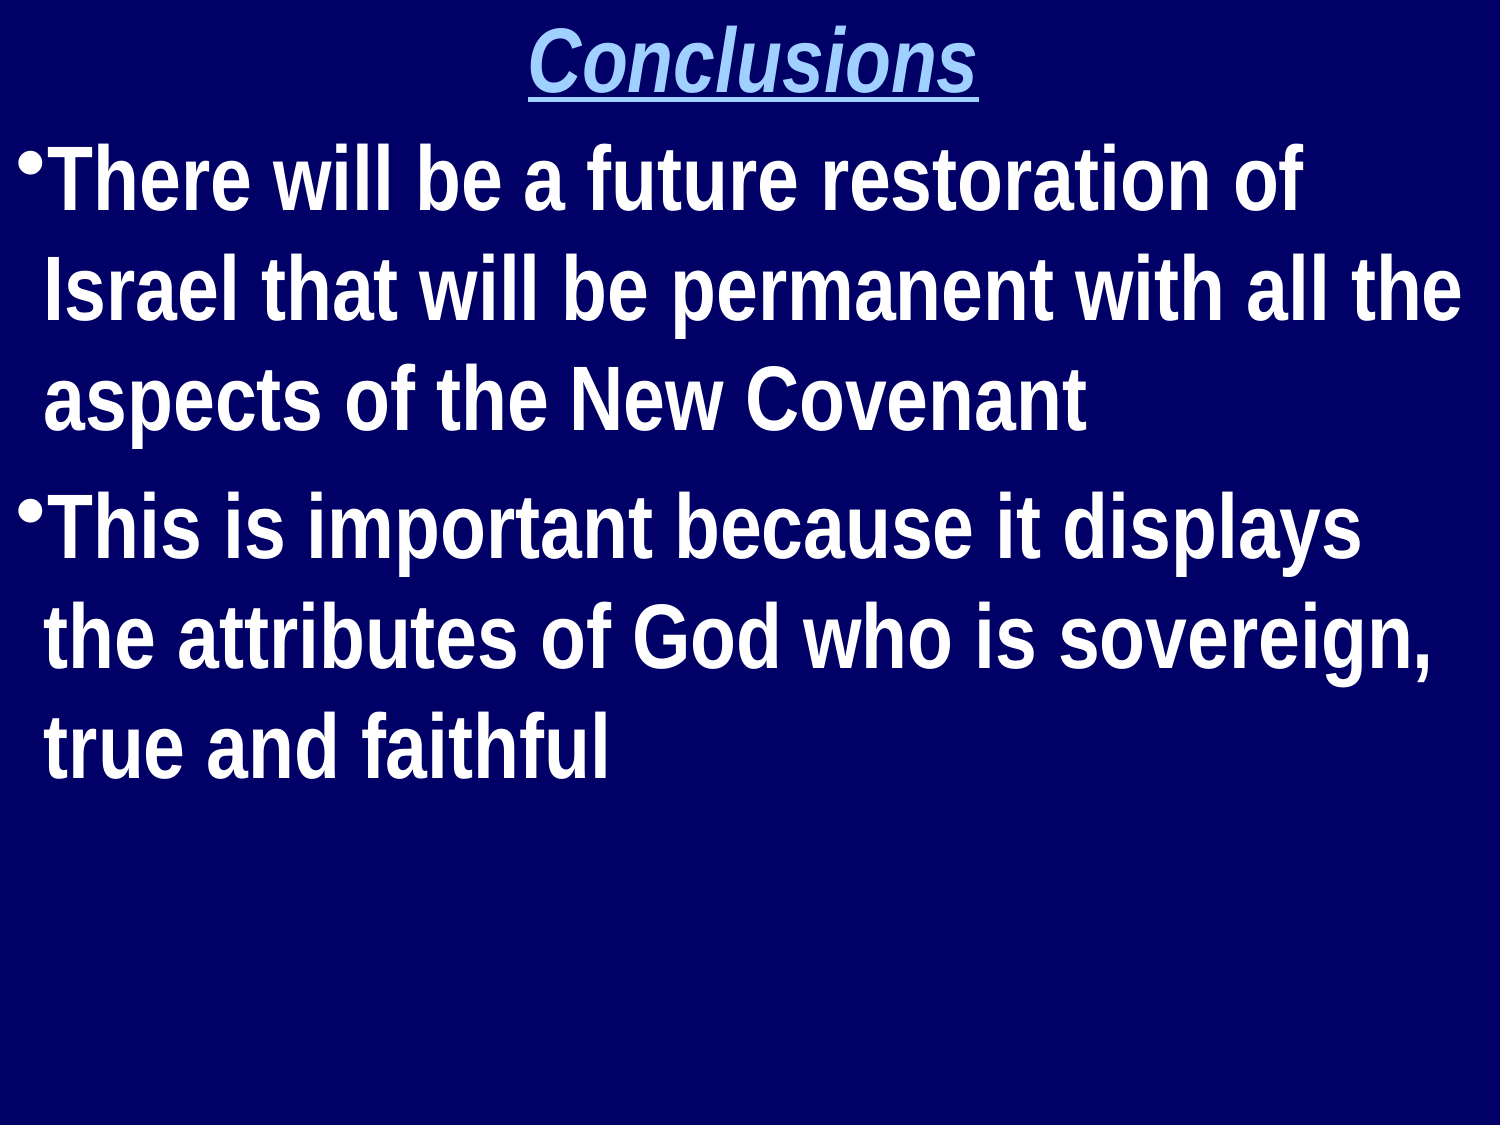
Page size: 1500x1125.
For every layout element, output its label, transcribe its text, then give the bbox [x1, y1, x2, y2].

list There will be a future restoration of Israel that will be permanent with all the aspects of the New Covenant This is important because it displays the attributes of God who is sovereign, true and faithful [0, 111, 1500, 1125]
title Conclusions [3, 0, 1500, 111]
